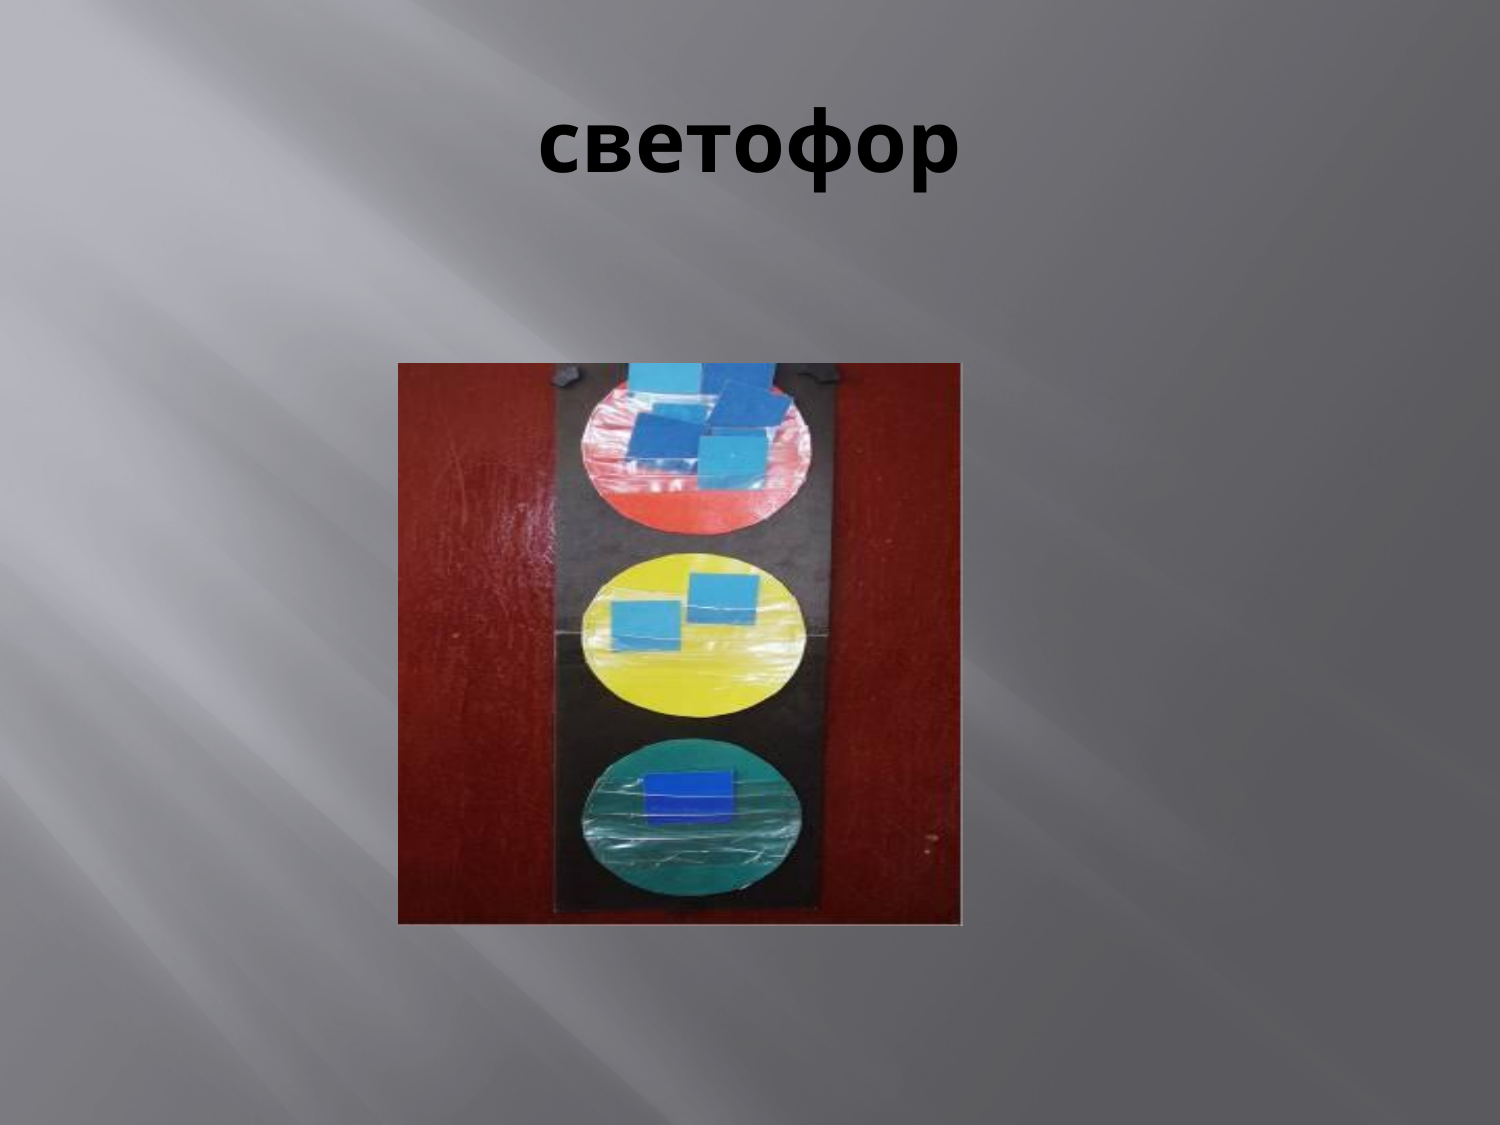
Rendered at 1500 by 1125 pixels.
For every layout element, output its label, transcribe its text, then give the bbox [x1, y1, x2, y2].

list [398, 363, 963, 927]
title светофор [75, 45, 1425, 233]
